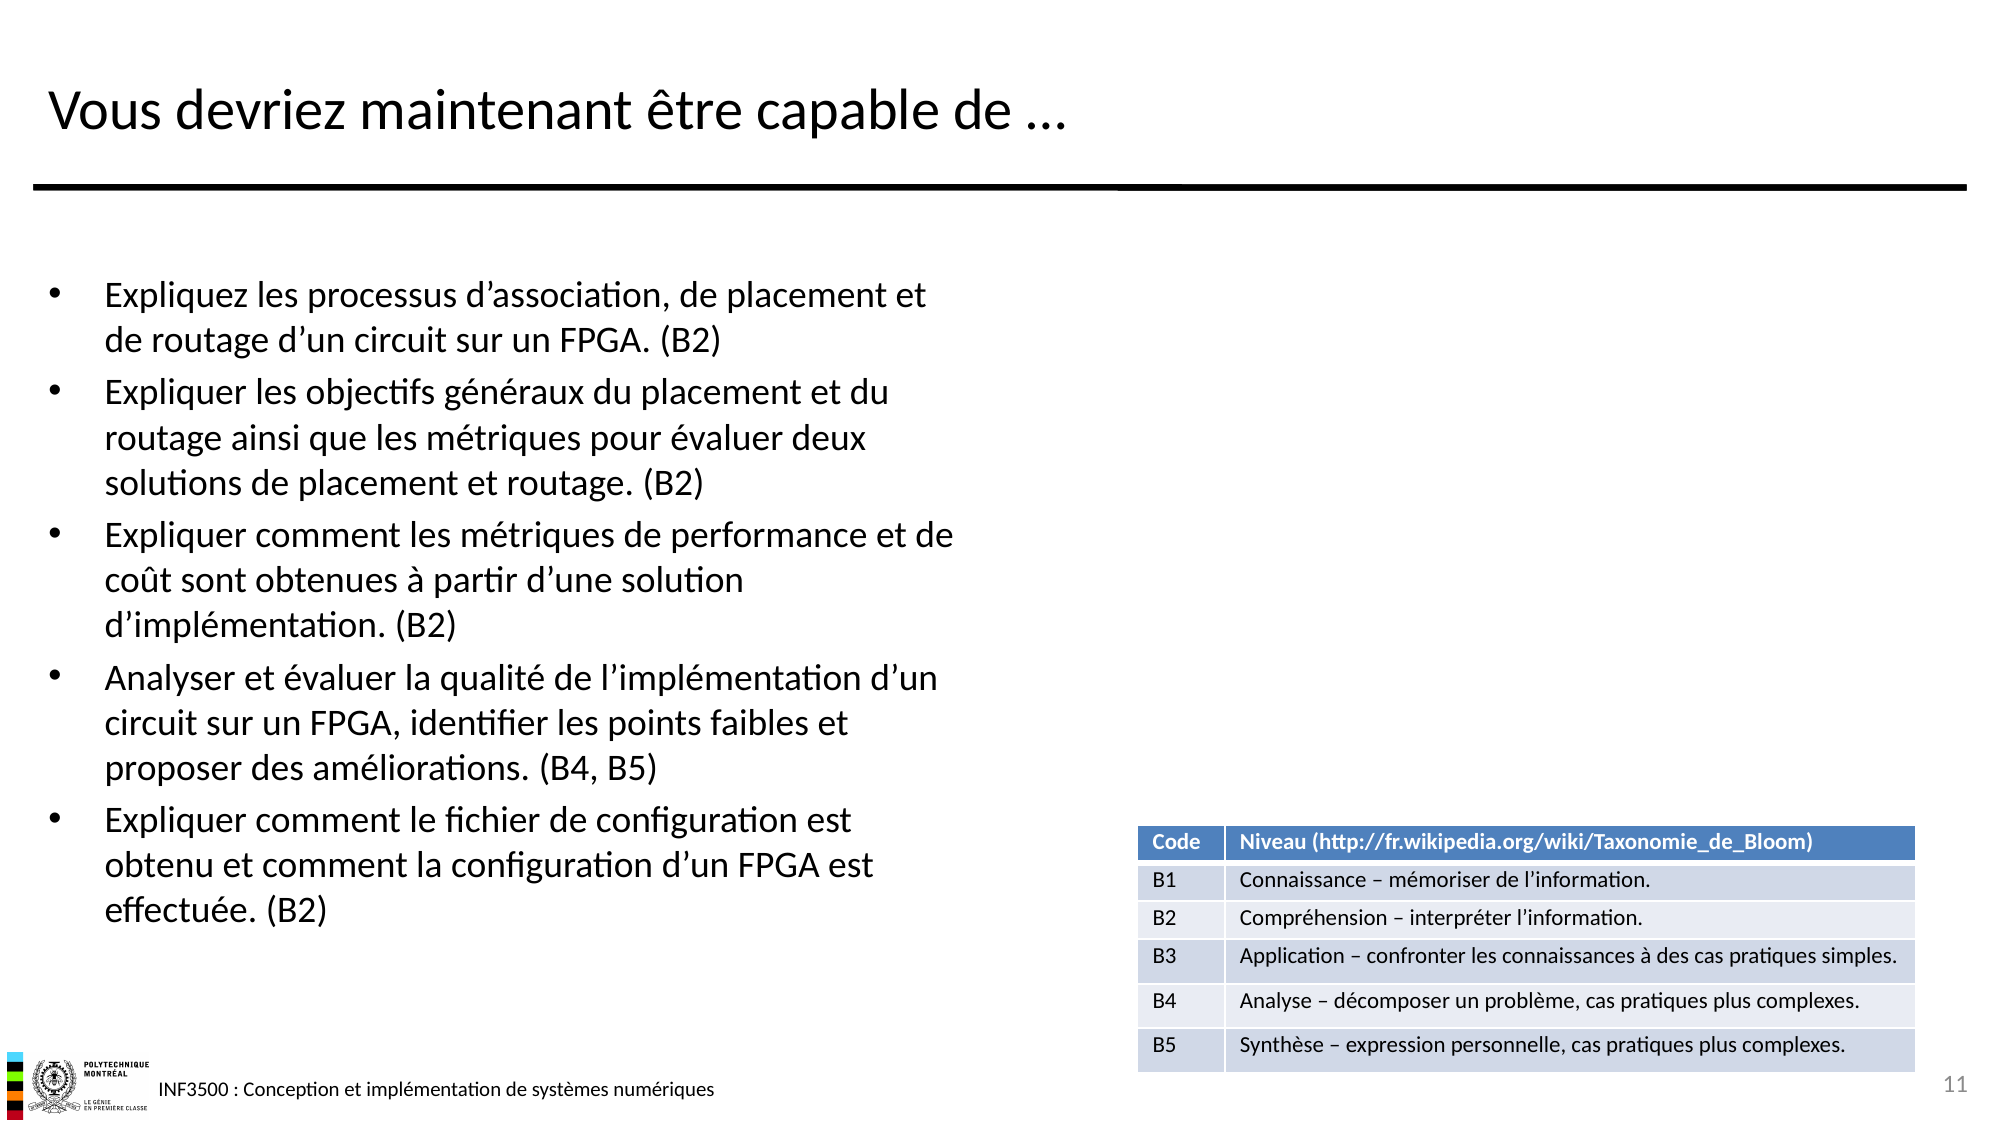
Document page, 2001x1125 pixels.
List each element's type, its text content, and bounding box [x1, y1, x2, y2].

table_cell Compréhension – interpréter l’information. [1226, 902, 1915, 938]
table_cell Analyse – décomposer un problème, cas pratiques plus complexes. [1226, 985, 1915, 1027]
table_cell B2 [1138, 902, 1224, 938]
table_cell Connaissance – mémoriser de l’information. [1226, 866, 1915, 900]
table_header Code [1138, 826, 1224, 860]
title Vous devriez maintenant être capable de … [33, 24, 1967, 188]
picture [7, 1052, 149, 1120]
table_cell Application – confronter les connaissances à des cas pratiques simples. [1226, 940, 1915, 983]
list Expliquez les processus d’association, de placement et de routage d’un circuit sur un FPGA. (B2) Expliquer les objectifs généraux du placement et du routage ainsi que les métriques pour évaluer deux solutions de placement et routage. (B2) Expliquer comment les métriques de performance et de coût sont obtenues à partir d’une solution d’implémentation. (B2) Analyser et évaluer la qualité de l’implémentation d’un circuit sur un FPGA, identifier les points faibles et proposer des améliorations. (B4, B5) Expliquer comment le fichier de configuration est obtenu et comment la configuration d’un FPGA est effectuée. (B2) [33, 262, 984, 1026]
table_header Niveau (http://fr.wikipedia.org/wiki/Taxonomie_de_Bloom) [1226, 826, 1915, 860]
table_cell B5 [1138, 1029, 1224, 1072]
table_cell B4 [1138, 985, 1224, 1027]
slide_number 11 [1883, 1052, 1984, 1113]
table_cell B1 [1138, 866, 1224, 900]
table_cell B3 [1138, 940, 1224, 983]
table_cell Synthèse – expression personnelle, cas pratiques plus complexes. [1226, 1029, 1915, 1072]
